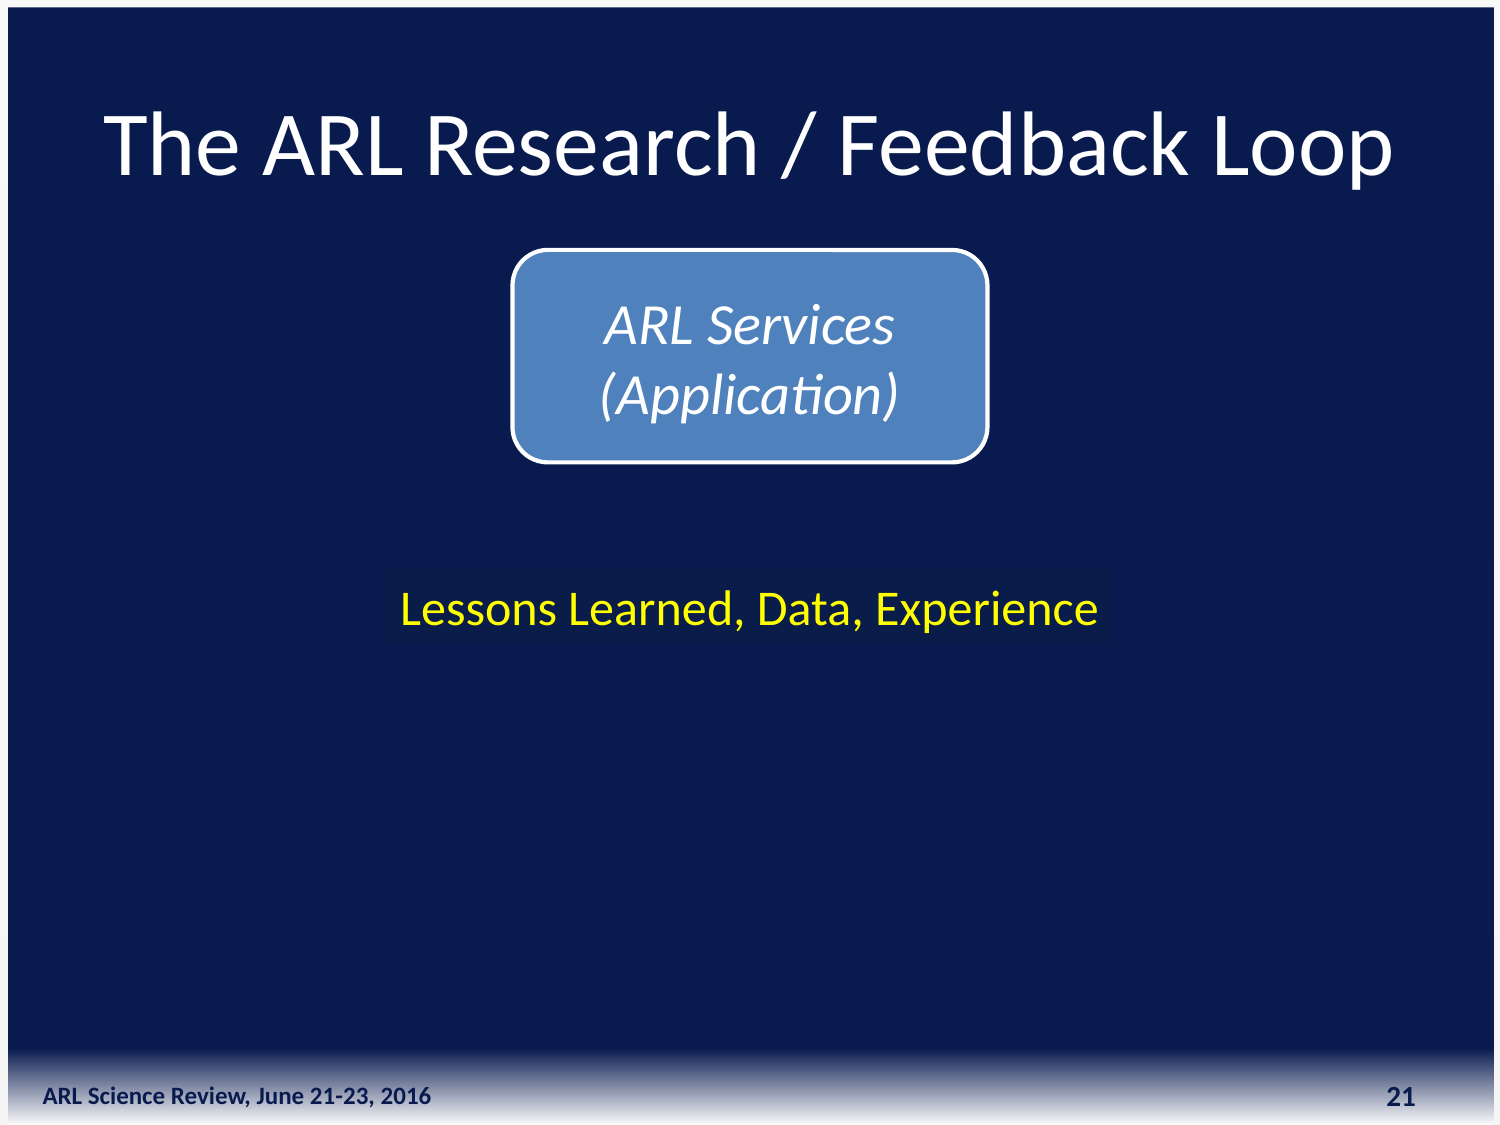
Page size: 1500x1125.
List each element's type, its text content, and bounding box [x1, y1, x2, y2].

text_box Lessons Learned, Data, Experience [385, 568, 1115, 644]
footer ARL Science Review, June 21-23, 2016 [0, 1065, 475, 1125]
text_box ARL Services (Application) [510, 247, 990, 465]
slide_number 21 [1080, 1065, 1431, 1125]
title The ARL Research / Feedback Loop [75, 45, 1425, 233]
